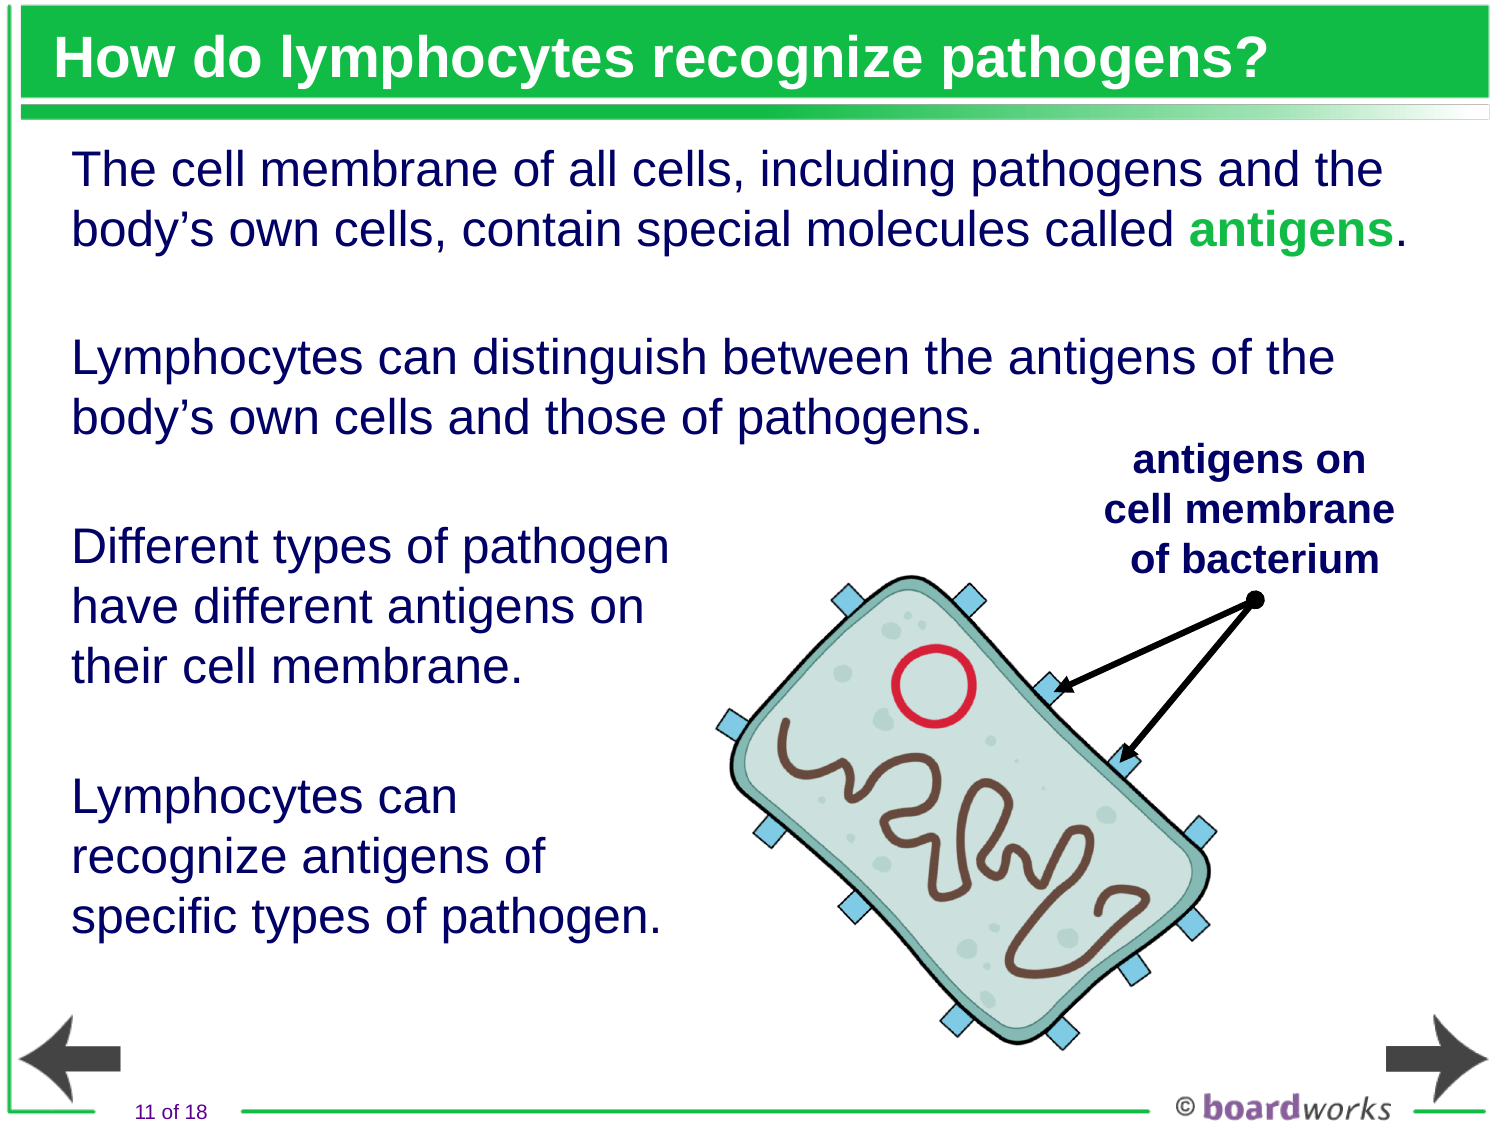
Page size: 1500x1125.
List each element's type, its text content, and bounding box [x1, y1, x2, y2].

text_box Different types of pathogen have different antigens on their cell membrane. [56, 506, 724, 702]
text_box The cell membrane of all cells, including pathogens and the body’s own cells, contain special molecules called antigens. [56, 128, 1464, 264]
title How do lymphocytes recognize pathogens? [38, 8, 1308, 100]
text_box Lymphocytes can distinguish between the antigens of the body’s own cells and those of pathogens. [56, 317, 1468, 453]
picture [0, 0, 1500, 1125]
text_box antigens on cell membrane of bacterium [1088, 424, 1422, 589]
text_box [1053, 599, 1118, 693]
text_box Lymphocytes can recognize antigens of specific types of pathogen. [56, 755, 700, 951]
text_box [1119, 599, 1256, 764]
